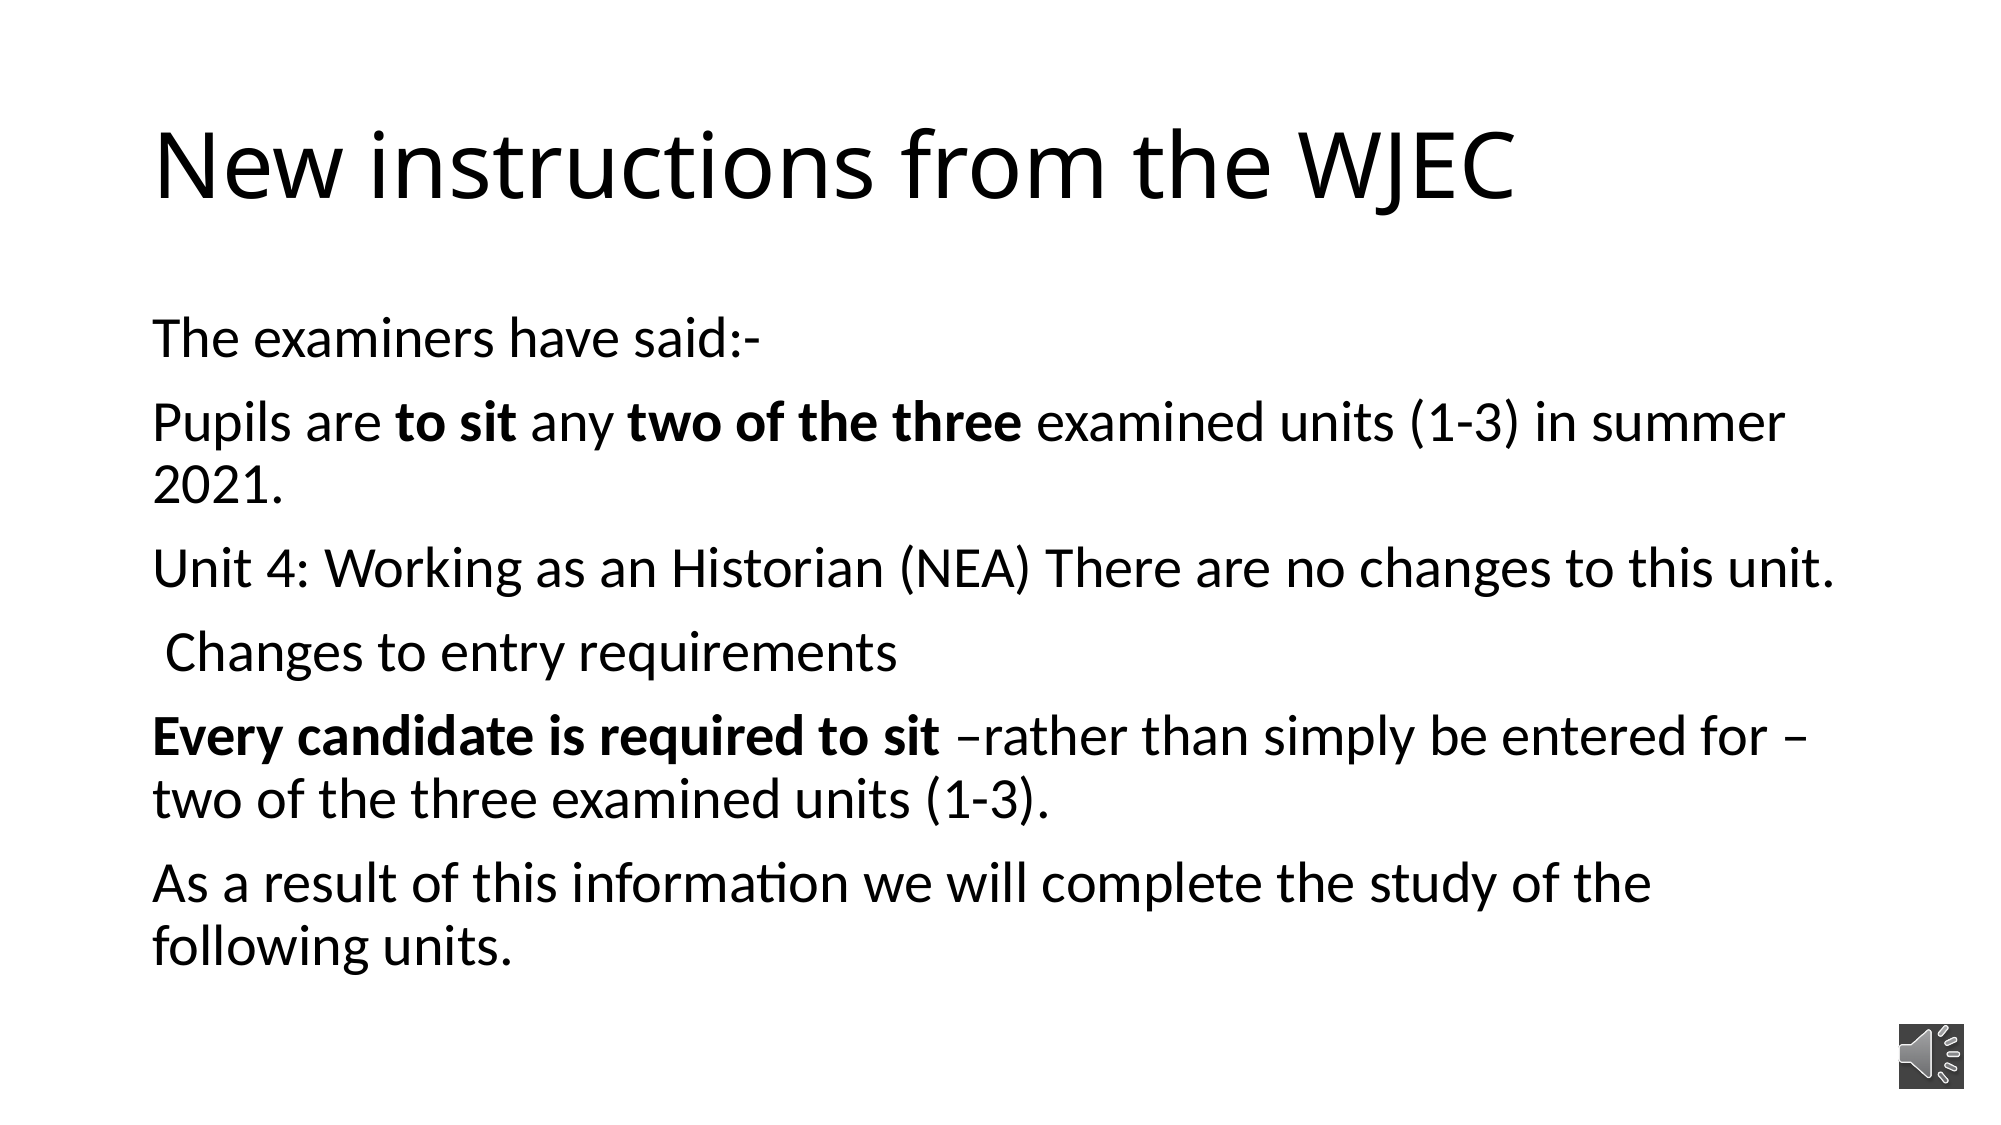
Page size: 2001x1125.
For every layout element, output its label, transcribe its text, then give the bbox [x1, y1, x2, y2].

title New instructions from the WJEC [137, 59, 1863, 278]
list The examiners have said:- Pupils are to sit any two of the three examined units (1-3) in summer 2021. Unit 4: Working as an Historian (NEA) There are no changes to this unit. Changes to entry requirements Every candidate is required to sit –rather than simply be entered for –two of the three examined units (1-3). As a result of this information we will complete the study of the following units. [137, 299, 1863, 1014]
picture [1897, 1022, 1965, 1090]
